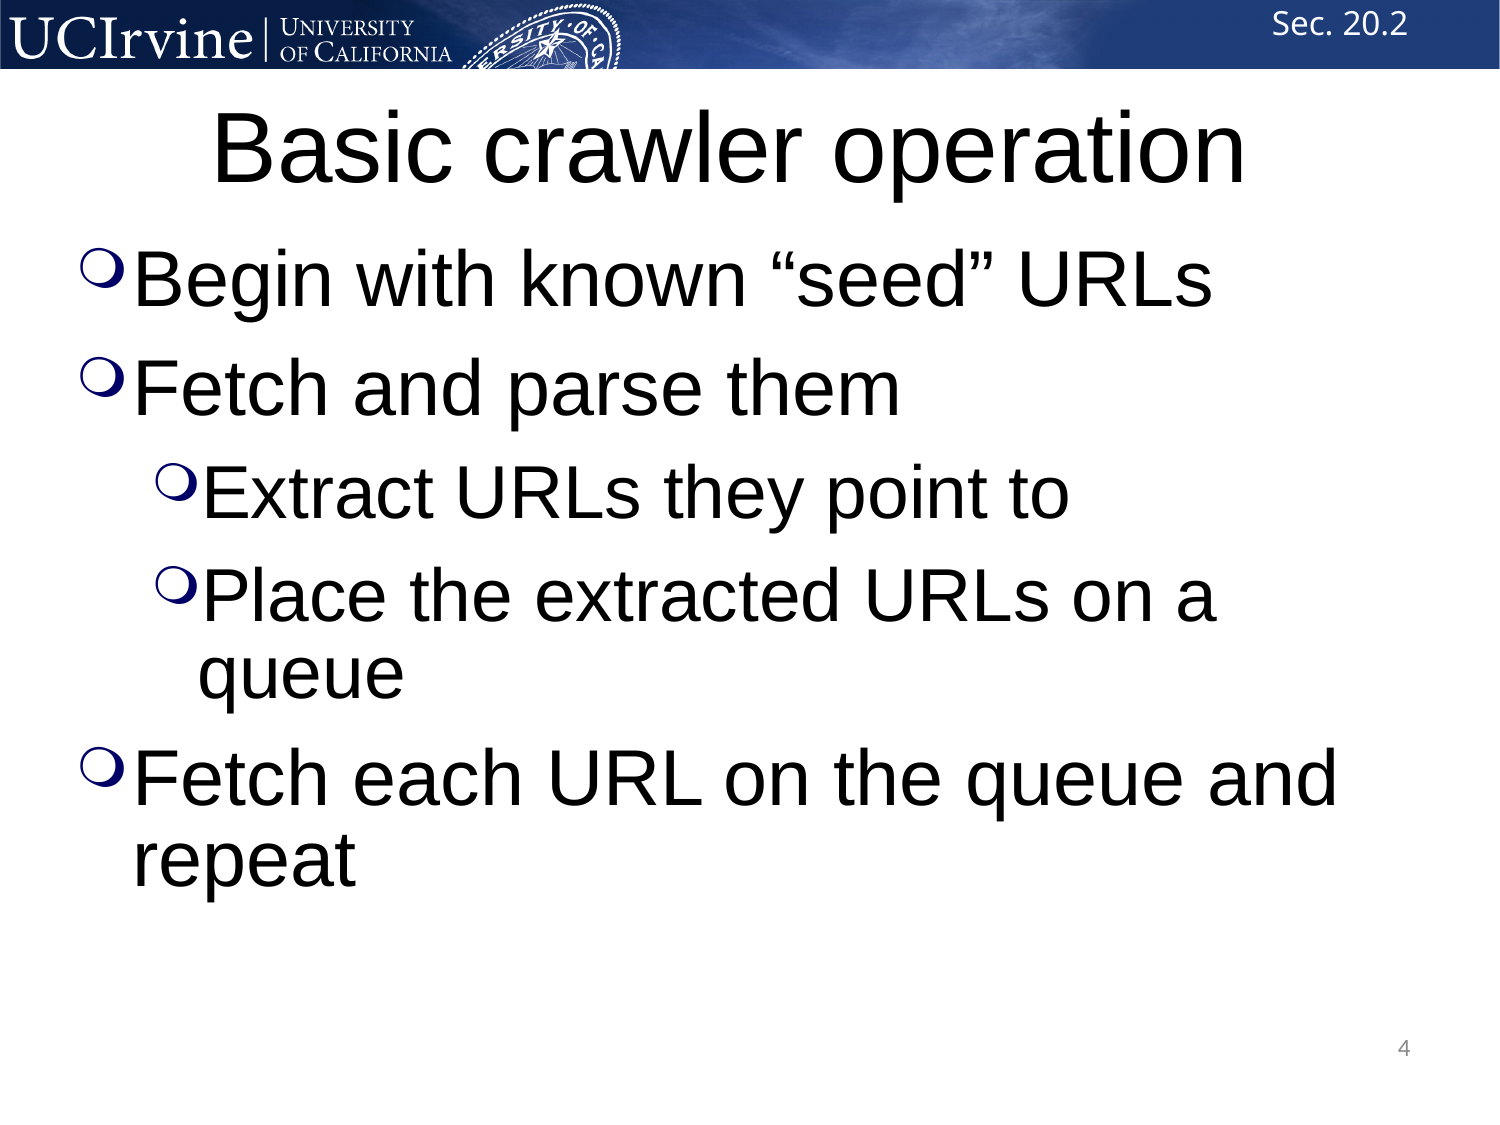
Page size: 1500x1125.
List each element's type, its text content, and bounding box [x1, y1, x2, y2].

title Basic crawler operation [21, 70, 1438, 234]
list Begin with known “seed” URLs Fetch and parse them Extract URLs they point to Place the extracted URLs on a queue Fetch each URL on the queue and repeat [62, 235, 1423, 1105]
slide_number 4 [1383, 1024, 1480, 1103]
picture [0, 0, 1500, 69]
text_box Sec. 20.2 [1257, 0, 1424, 50]
